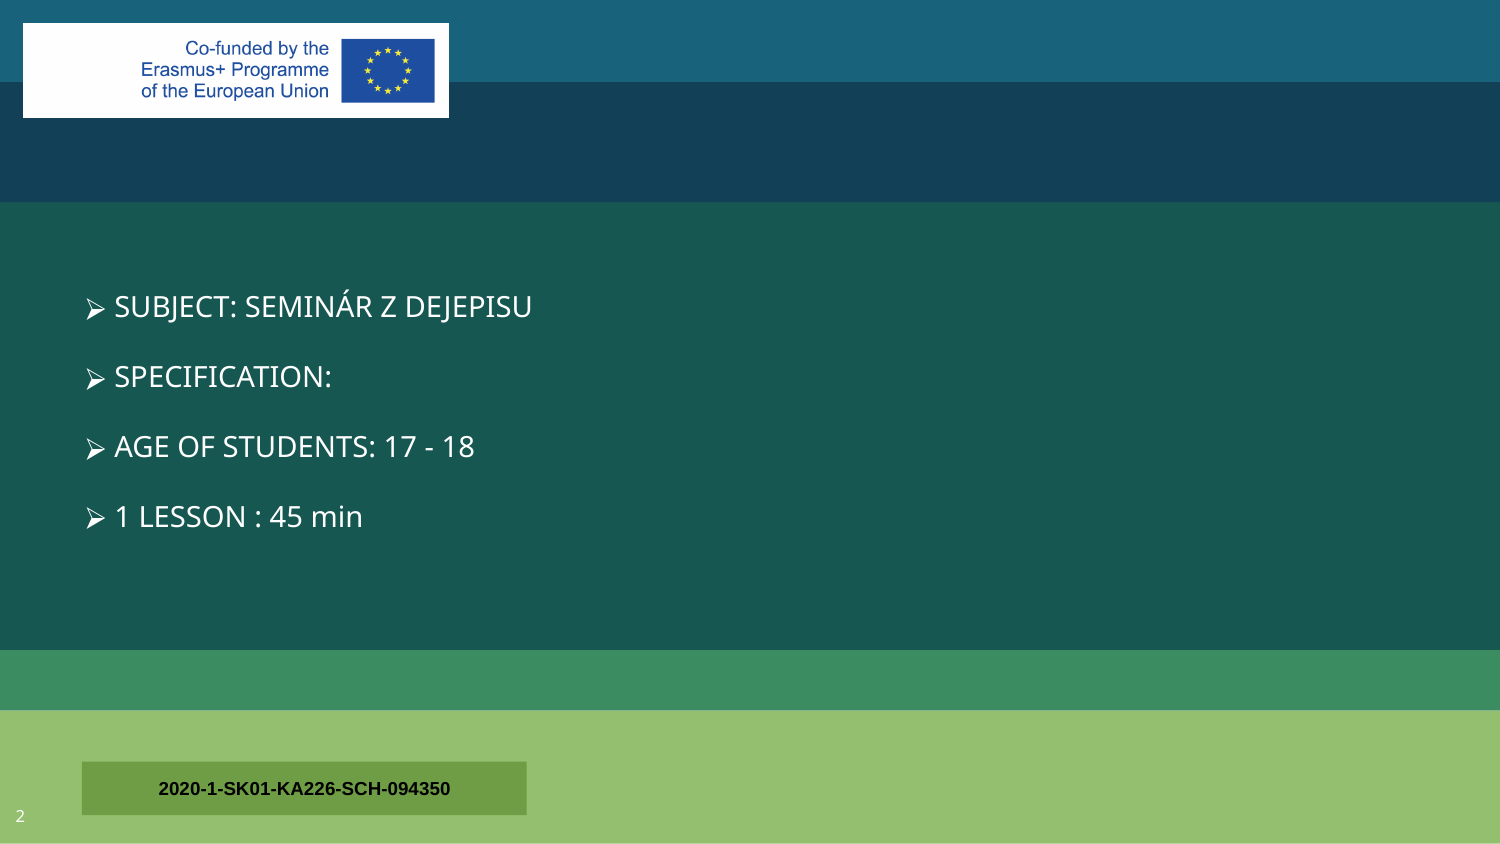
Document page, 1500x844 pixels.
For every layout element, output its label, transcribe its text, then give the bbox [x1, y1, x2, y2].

text_box ‹#› [0, 790, 49, 844]
picture [23, 23, 450, 118]
text_box 2020-1-SK01-KA226-SCH-094350 [81, 761, 527, 816]
text_box SUBJECT: SEMINÁR Z DEJEPISU SPECIFICATION: AGE OF STUDENTS: 17 - 18 1 LESSON : 45 min [70, 246, 1407, 576]
